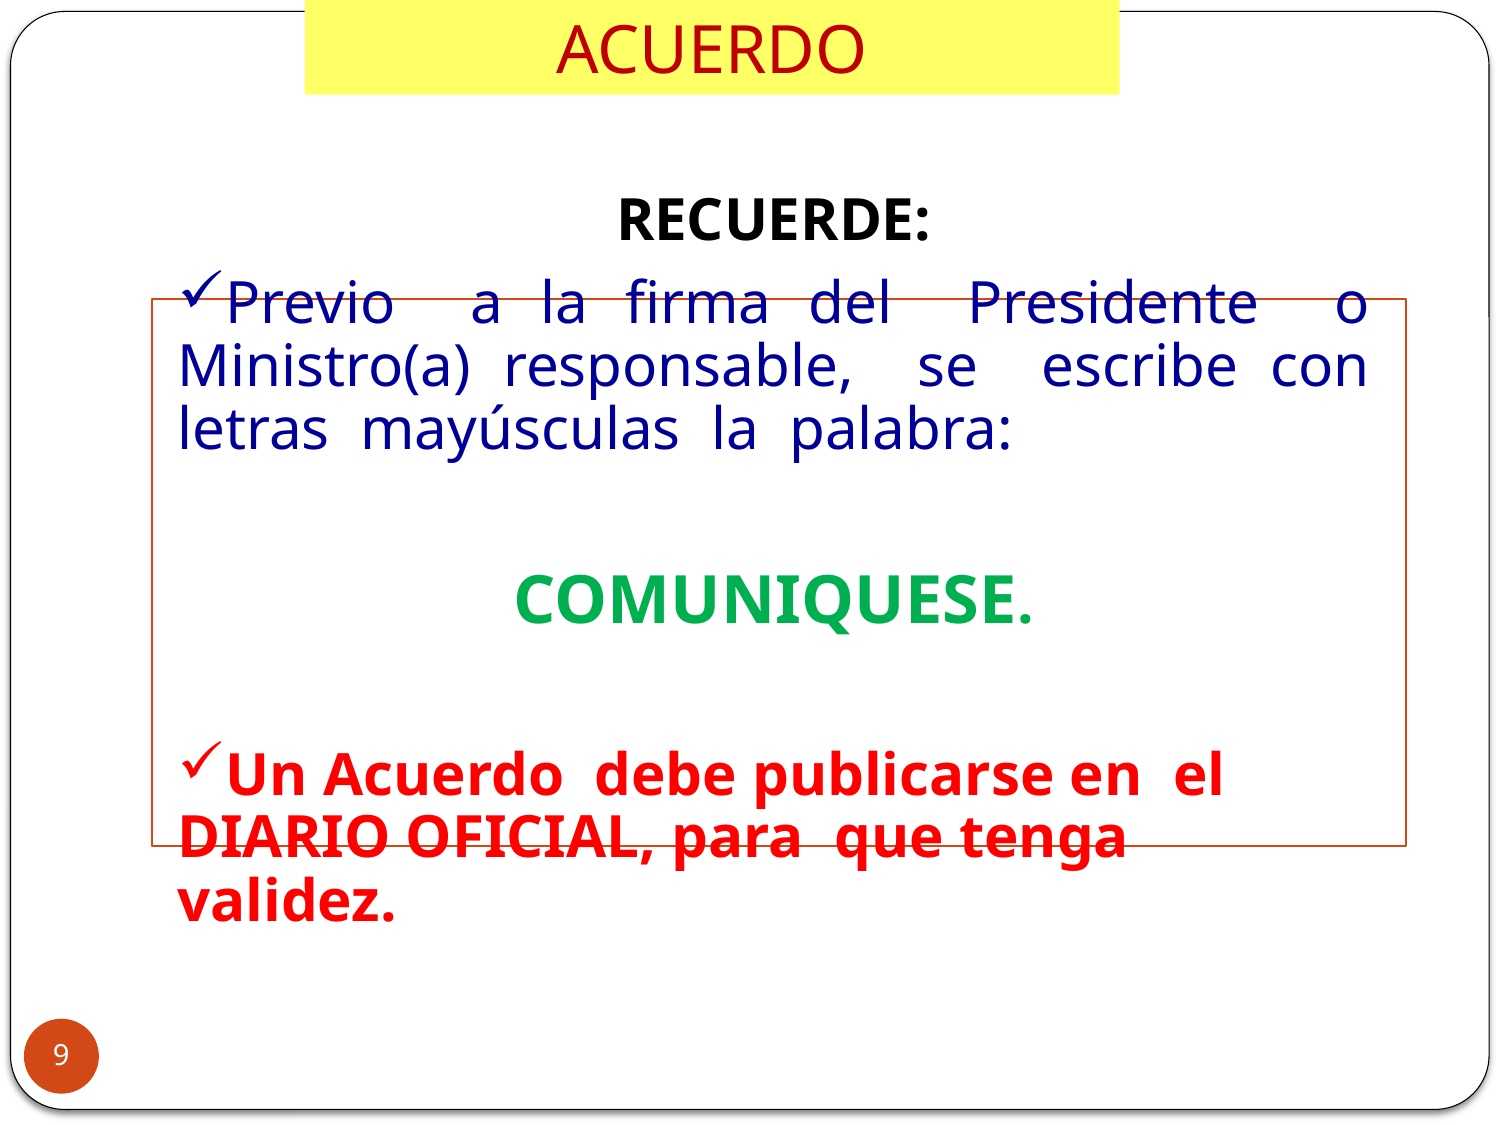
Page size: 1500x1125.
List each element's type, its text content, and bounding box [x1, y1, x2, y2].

text_box ACUERDO [304, 0, 1120, 95]
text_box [152, 187, 1407, 1020]
slide_number 9 [23, 1018, 99, 1094]
